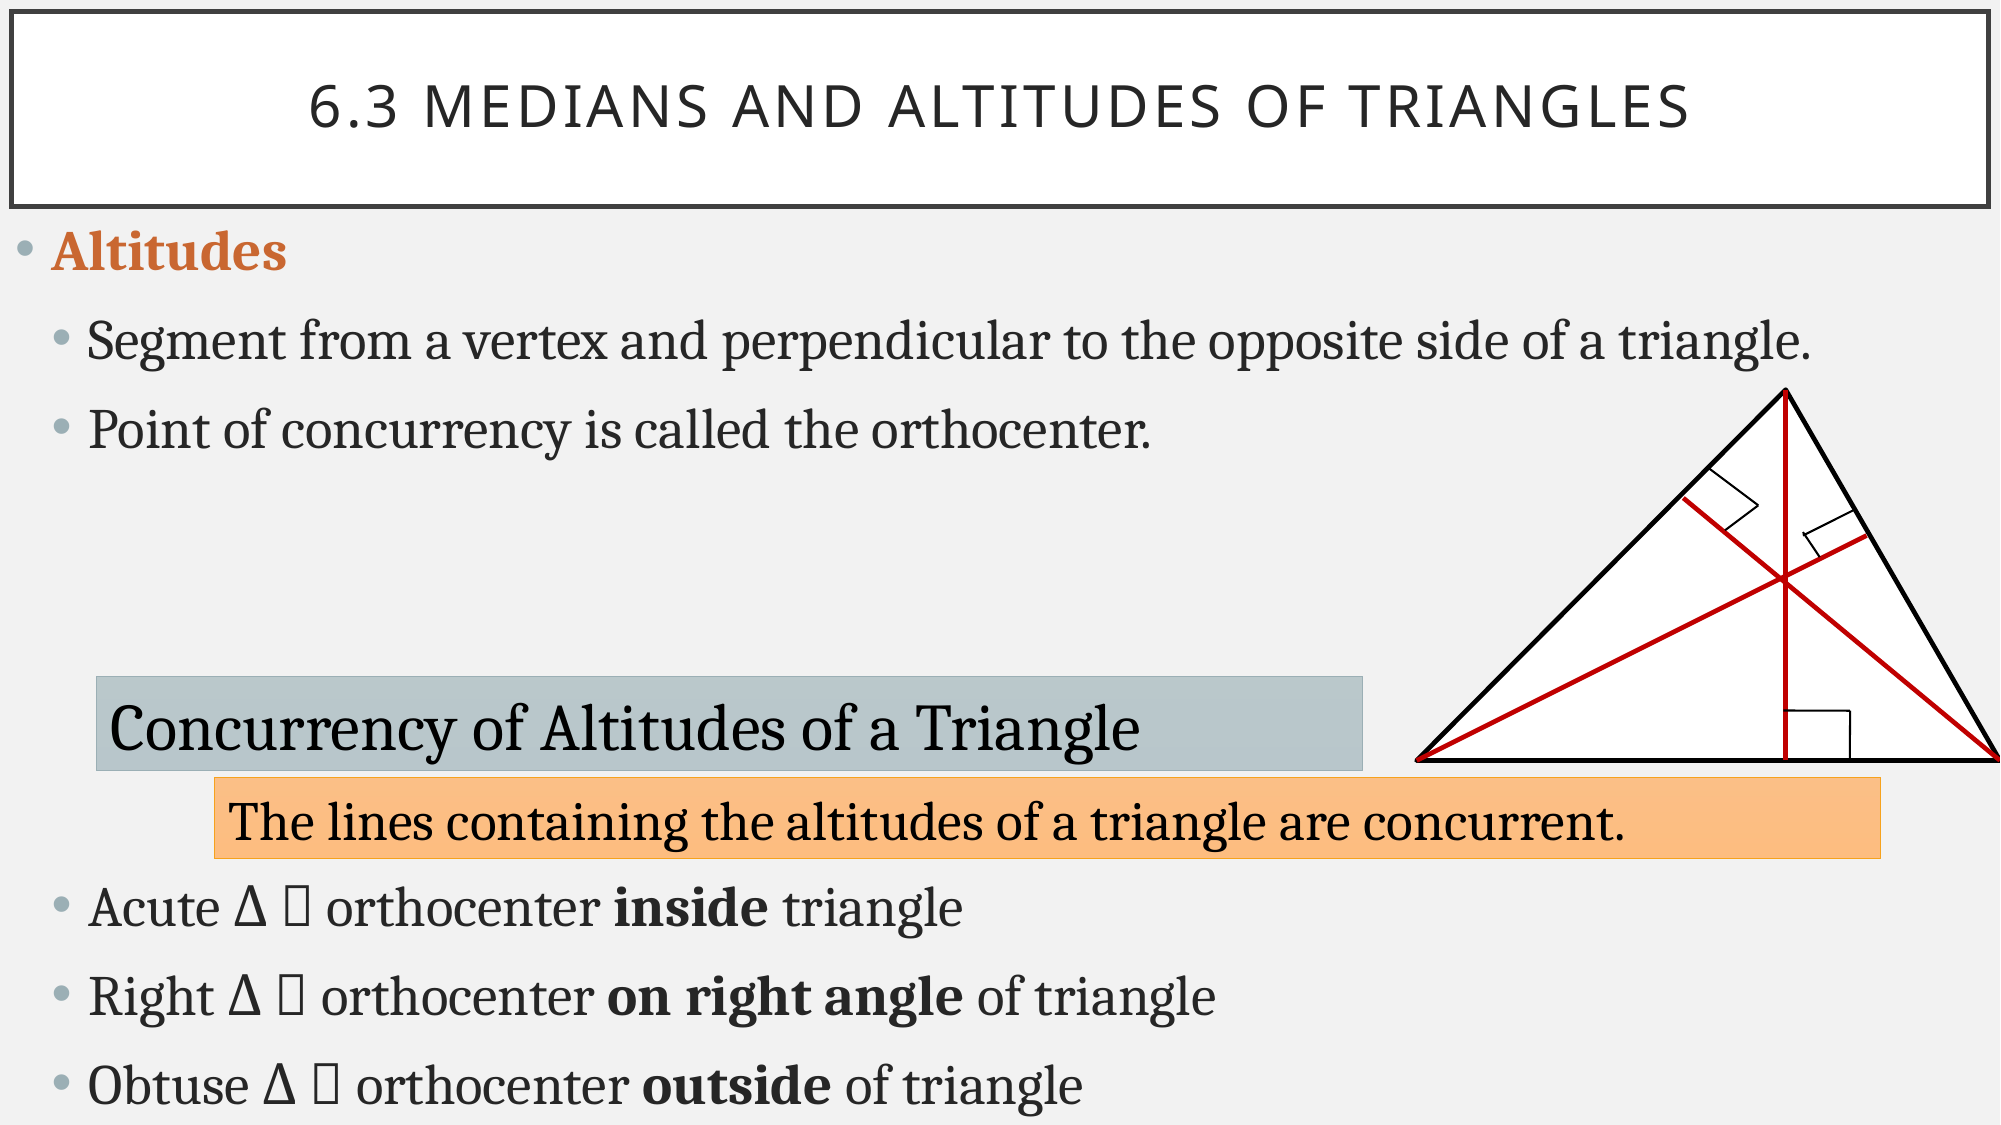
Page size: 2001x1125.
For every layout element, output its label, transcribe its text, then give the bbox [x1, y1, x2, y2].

list Altitudes Segment from a vertex and perpendicular to the opposite side of a triangle. Point of concurrency is called the orthocenter. Acute Δ  orthocenter inside triangle Right Δ  orthocenter on right angle of triangle Obtuse Δ  orthocenter outside of triangle [0, 206, 2000, 1125]
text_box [1786, 497, 2000, 761]
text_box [1416, 535, 1683, 761]
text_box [1724, 506, 1759, 531]
title 6.3 Medians and Altitudes of Triangles [9, 9, 1991, 206]
text_box [1639, 388, 1787, 535]
text_box The lines containing the altitudes of a triangle are concurrent. [214, 777, 1881, 859]
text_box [1708, 467, 1759, 506]
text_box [1802, 510, 1854, 536]
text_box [1683, 497, 1785, 761]
text_box [1788, 391, 1849, 497]
text_box Concurrency of Altitudes of a Triangle [96, 676, 1363, 771]
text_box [1802, 536, 1820, 558]
